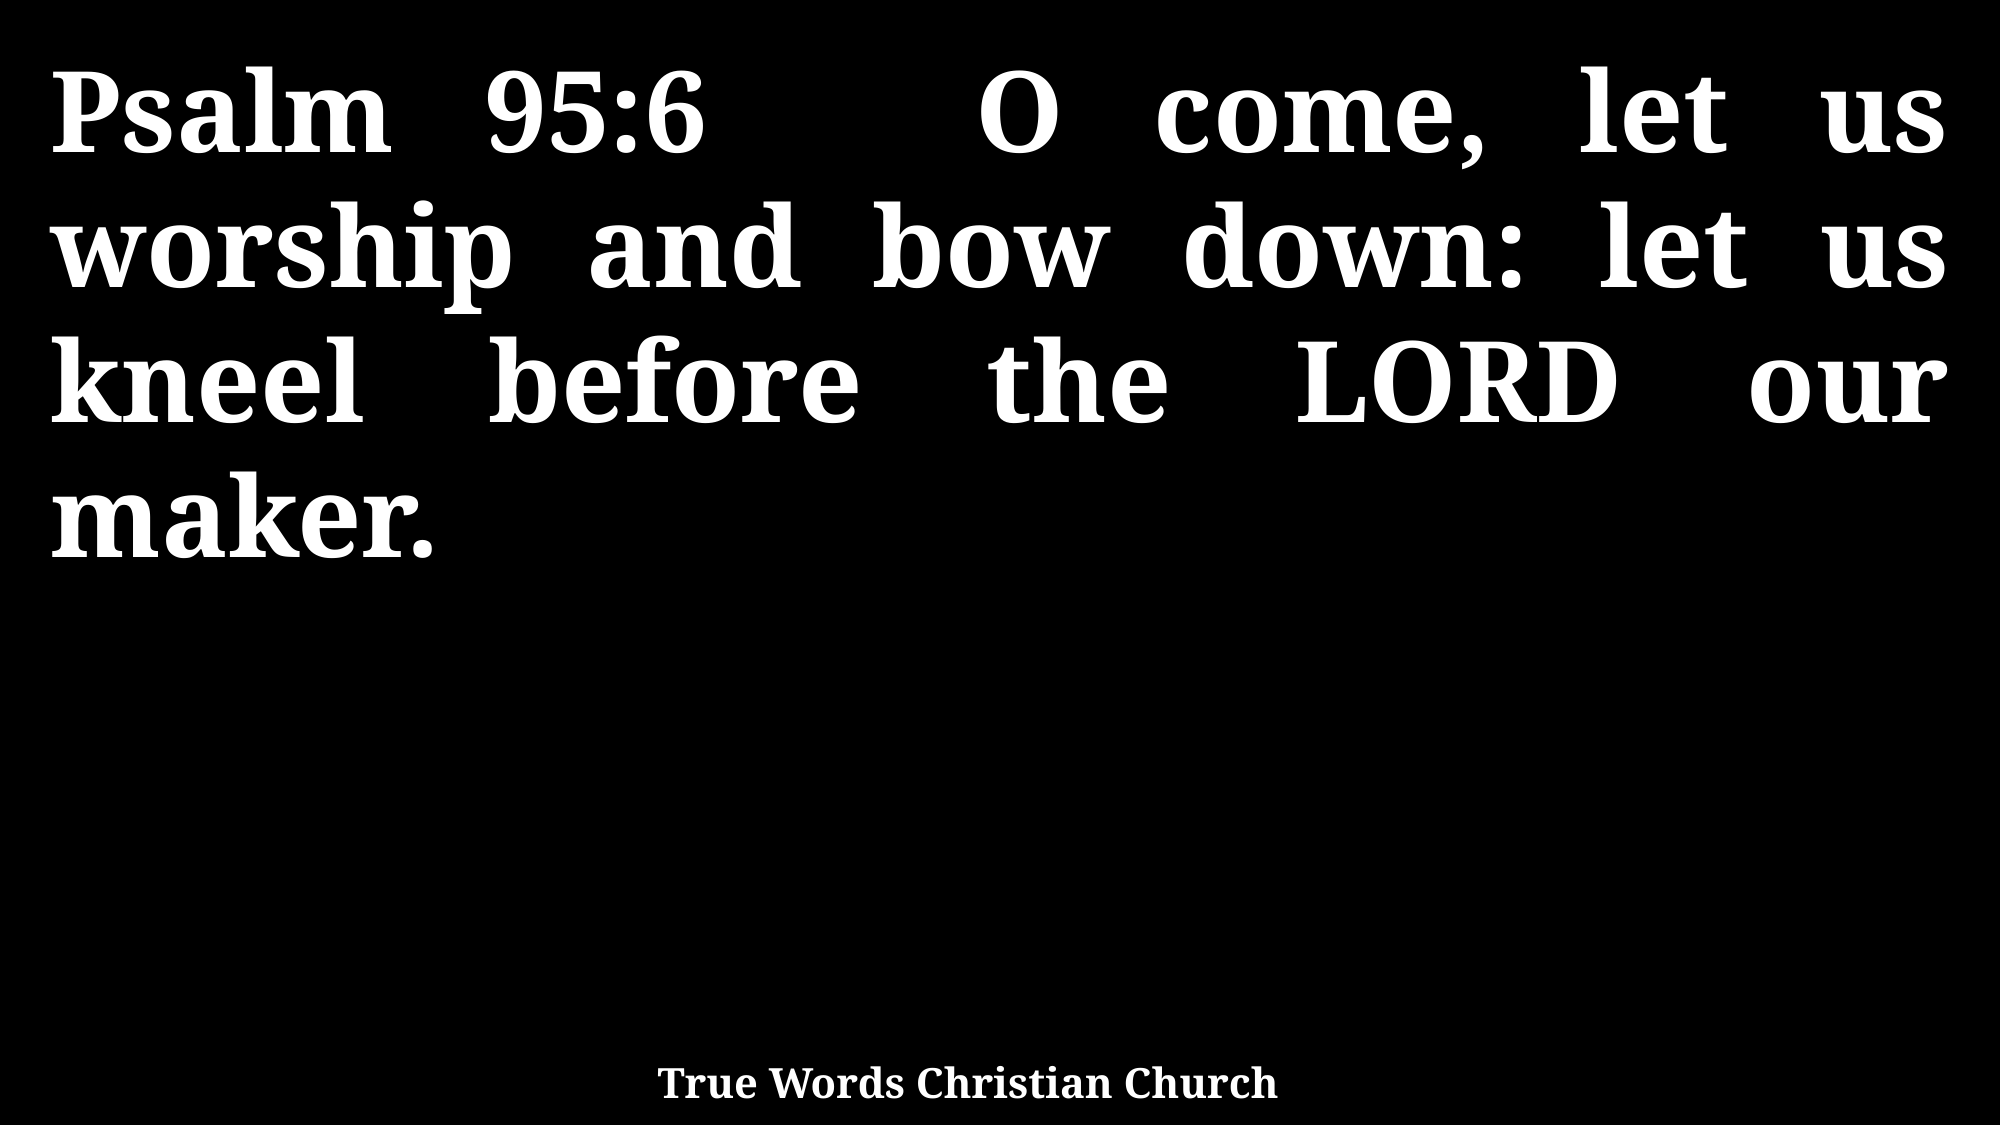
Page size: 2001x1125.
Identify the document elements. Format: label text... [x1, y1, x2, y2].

text_box True Words Christian Church [642, 1049, 1294, 1114]
text_box Psalm 95:6 O come, let us worship and bow down: let us kneel before the LORD our maker. [35, 32, 1965, 587]
